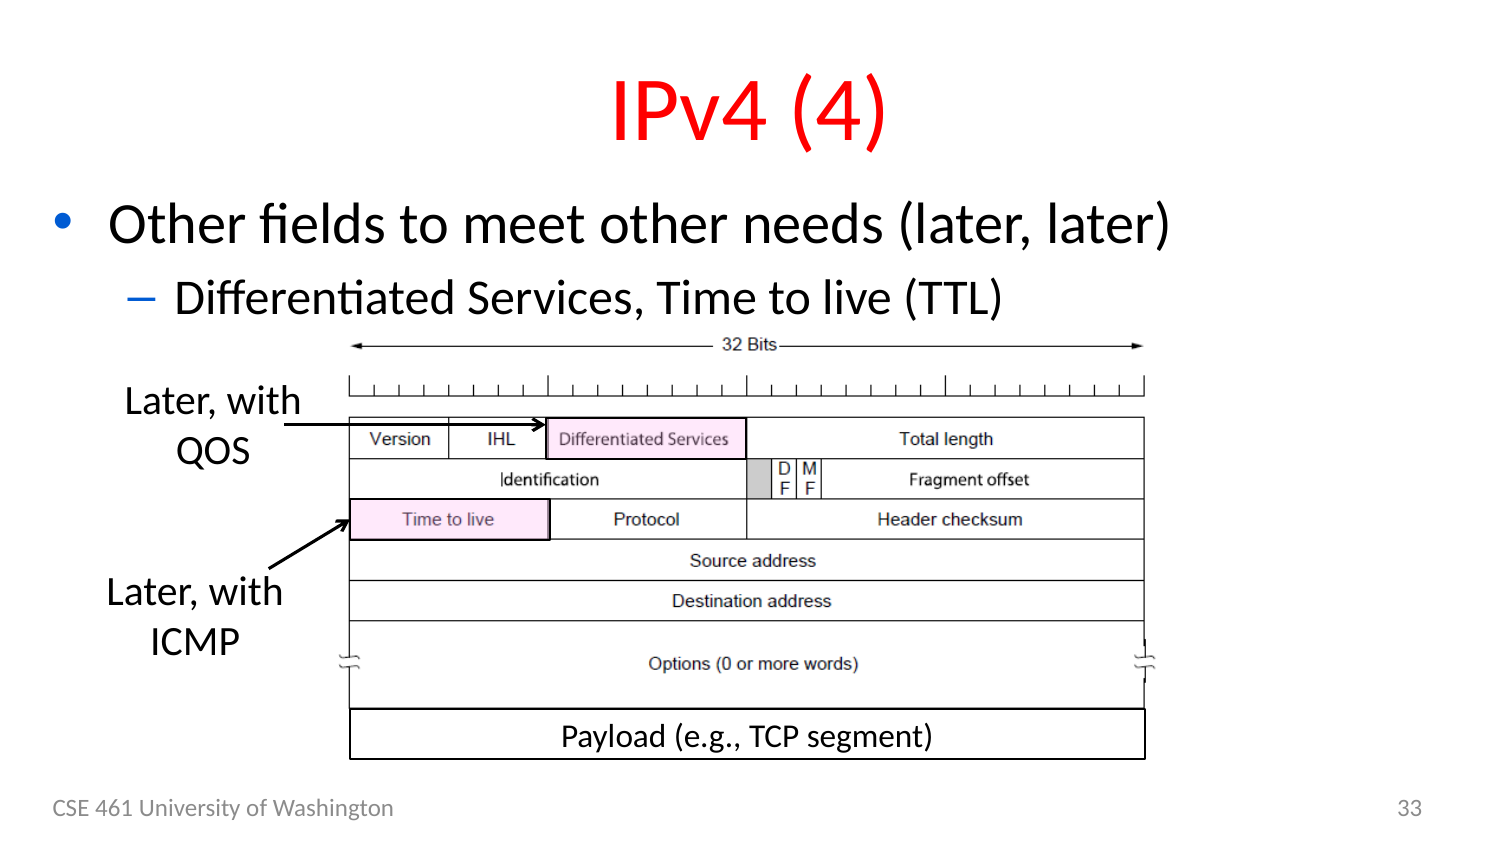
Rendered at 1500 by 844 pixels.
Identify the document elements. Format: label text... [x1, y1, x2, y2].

slide_number 33 [1087, 784, 1438, 830]
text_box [268, 519, 351, 569]
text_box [324, 334, 1172, 760]
text_box Later, with ICMP [83, 556, 307, 671]
text_box Later, with QOS [101, 365, 319, 480]
footer CSE 461 University of Washington [37, 784, 513, 830]
title IPv4 (4) [37, 33, 1463, 175]
list Other fields to meet other needs (later, later) Differentiated Services, Time to live (TTL) [37, 177, 1463, 735]
